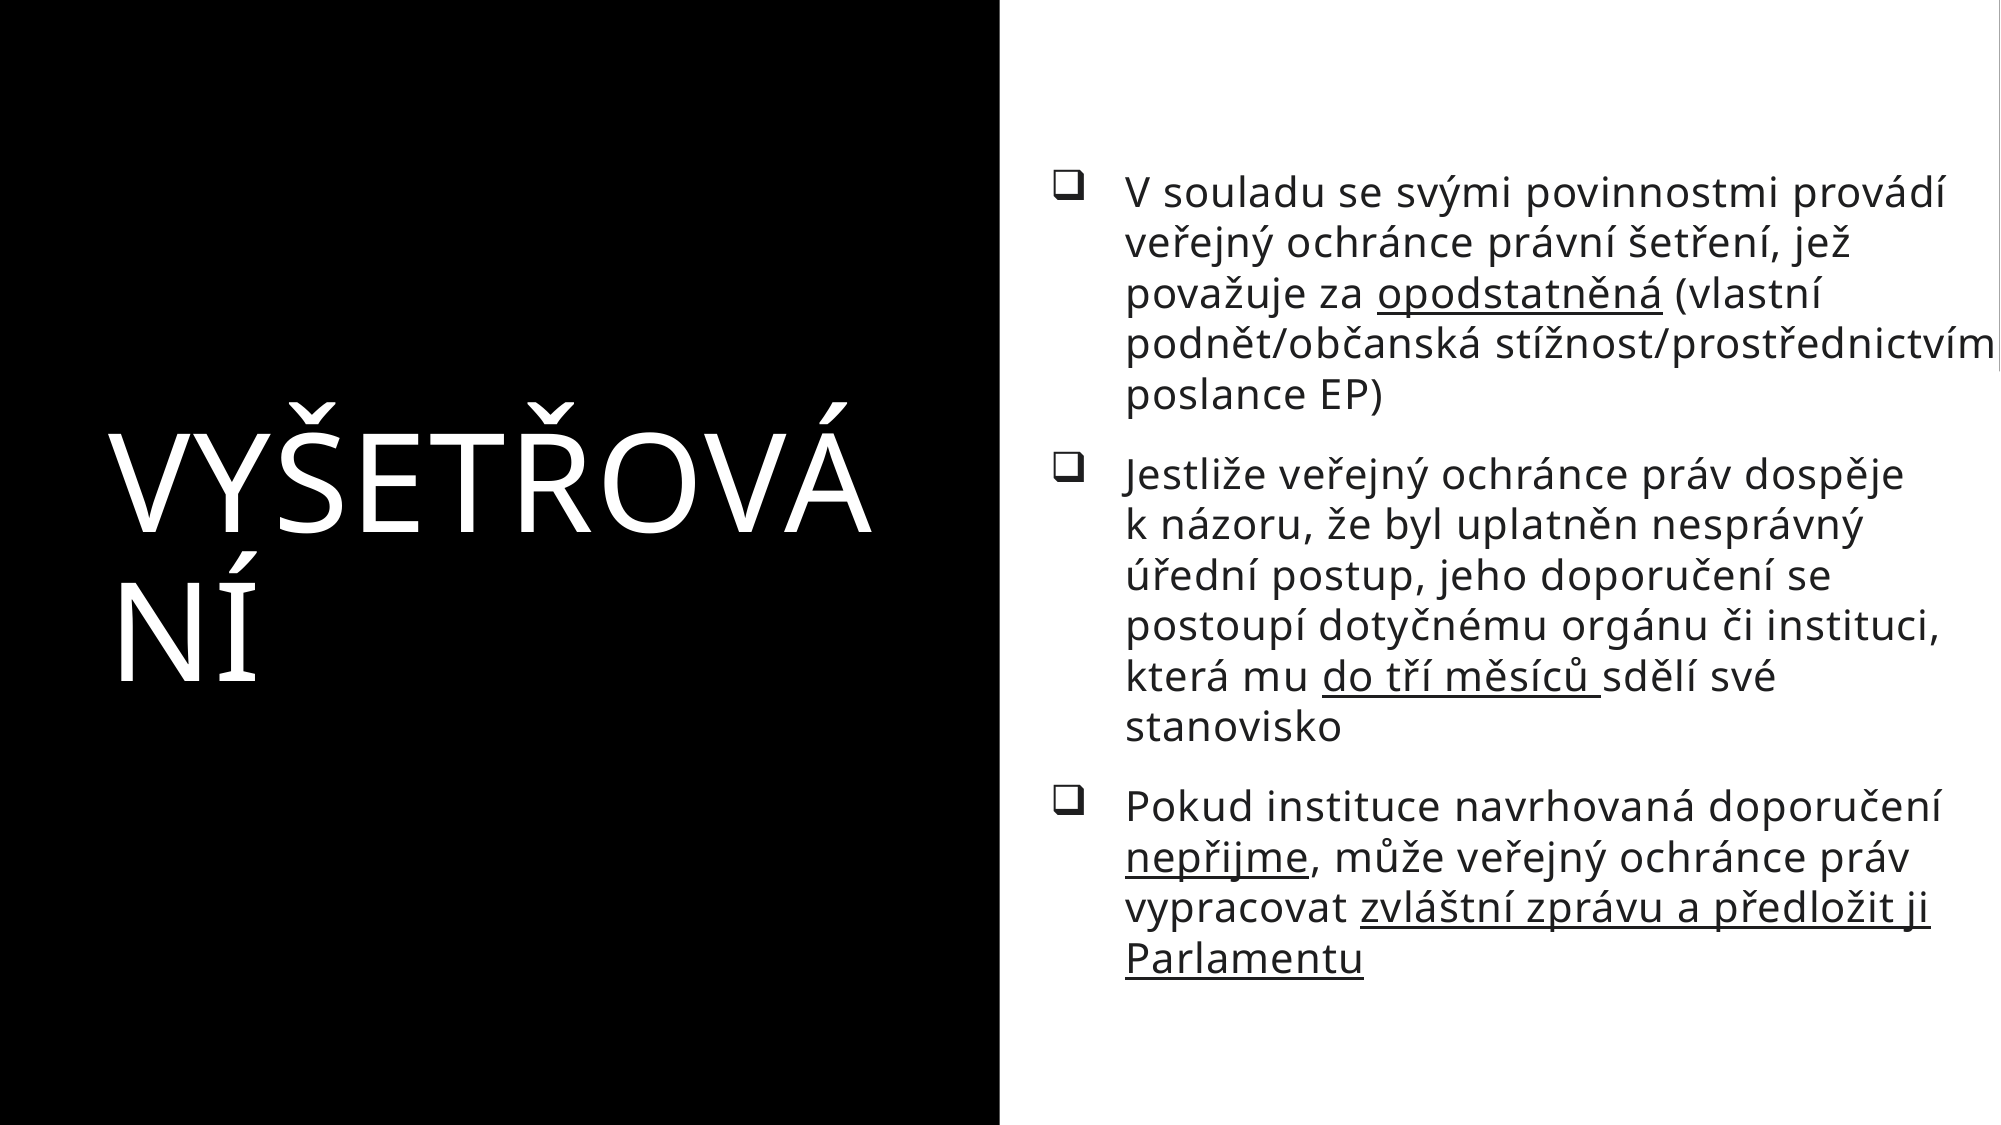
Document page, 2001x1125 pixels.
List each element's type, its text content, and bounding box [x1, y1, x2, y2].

text_box [1001, 0, 2000, 1125]
list V souladu se svými povinnostmi provádí veřejný ochránce právní šetření, jež považuje za opodstatněná (vlastní podnět/občanská stížnost/prostřednictvím poslance EP) Jestliže veřejný ochránce práv dospěje k názoru, že byl uplatněn nesprávný úřední postup, jeho doporučení se postoupí dotyčnému orgánu či instituci, která mu do tří měsíců sdělí své stanovisko Pokud instituce navrhovaná doporučení nepřijme, může veřejný ochránce práv vypracovat zvláštní zprávu a předložit ji Parlamentu [1035, 21, 2000, 1125]
text_box [0, 0, 1001, 1125]
title Vyšetřování [93, 105, 917, 1020]
